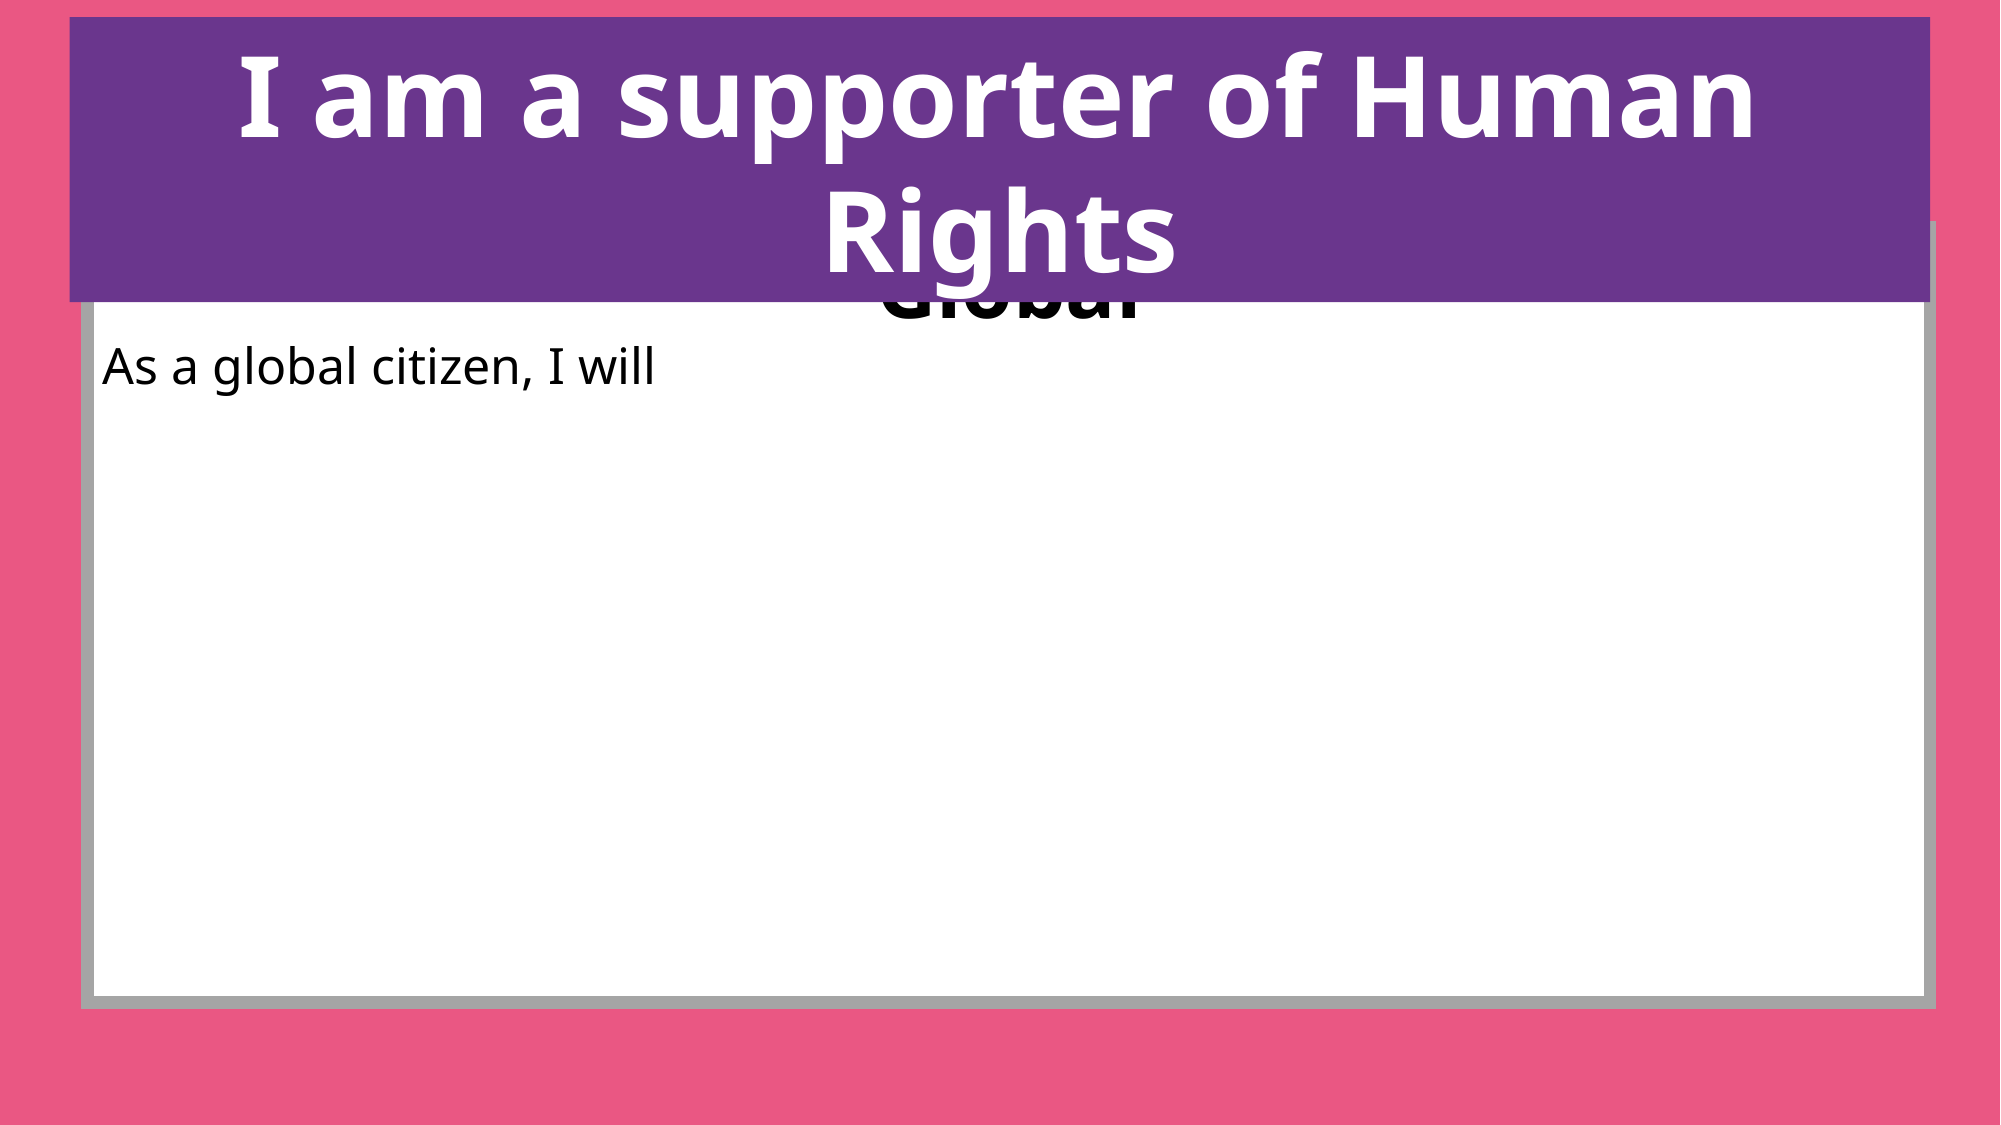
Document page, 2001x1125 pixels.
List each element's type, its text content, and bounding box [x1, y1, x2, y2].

text_box I am a supporter of Human Rights [69, 17, 1931, 303]
text_box Global As a global citizen, I will [87, 303, 1931, 1003]
